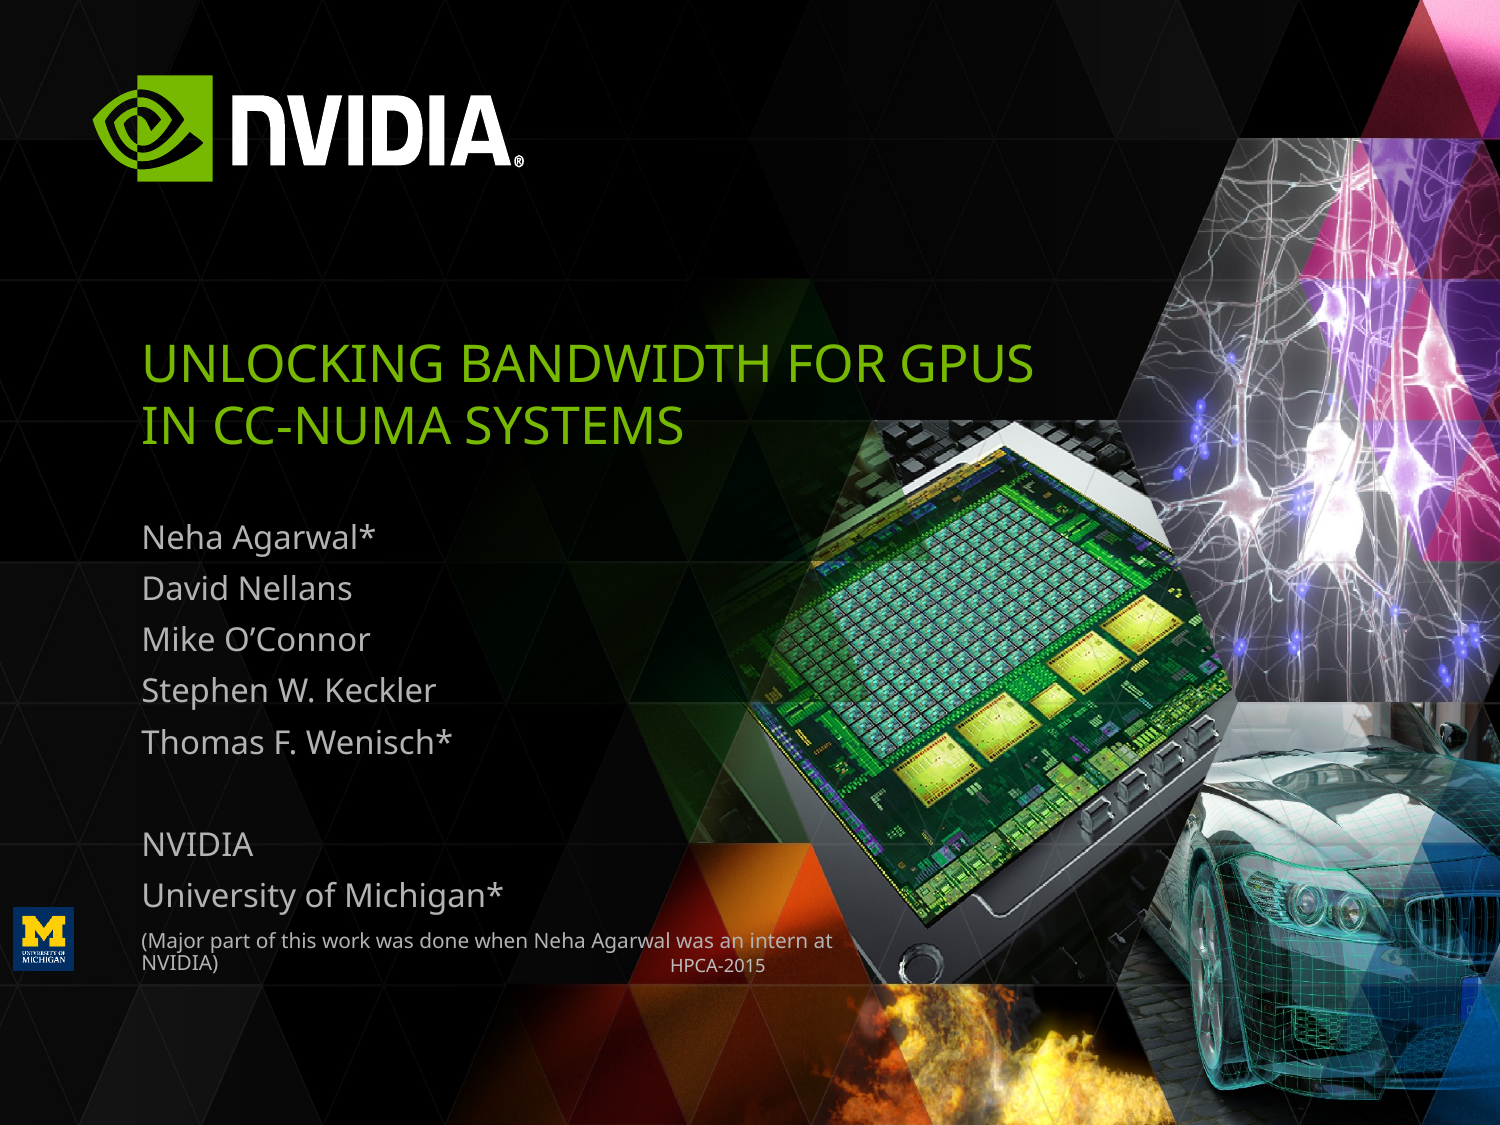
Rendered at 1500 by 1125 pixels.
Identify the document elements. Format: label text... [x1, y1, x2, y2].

subtitle Neha Agarwal* David Nellans Mike O’Connor Stephen W. Keckler Thomas F. Wenisch* NVIDIA University of Michigan* (Major part of this work was done when Neha Agarwal was an intern at NVIDIA) [126, 464, 921, 972]
picture [0, 0, 1500, 1125]
text_box HPCA-2015 [611, 949, 825, 984]
title Unlocking bandwidth for GPUS in cc-numa systems [126, 321, 1128, 464]
